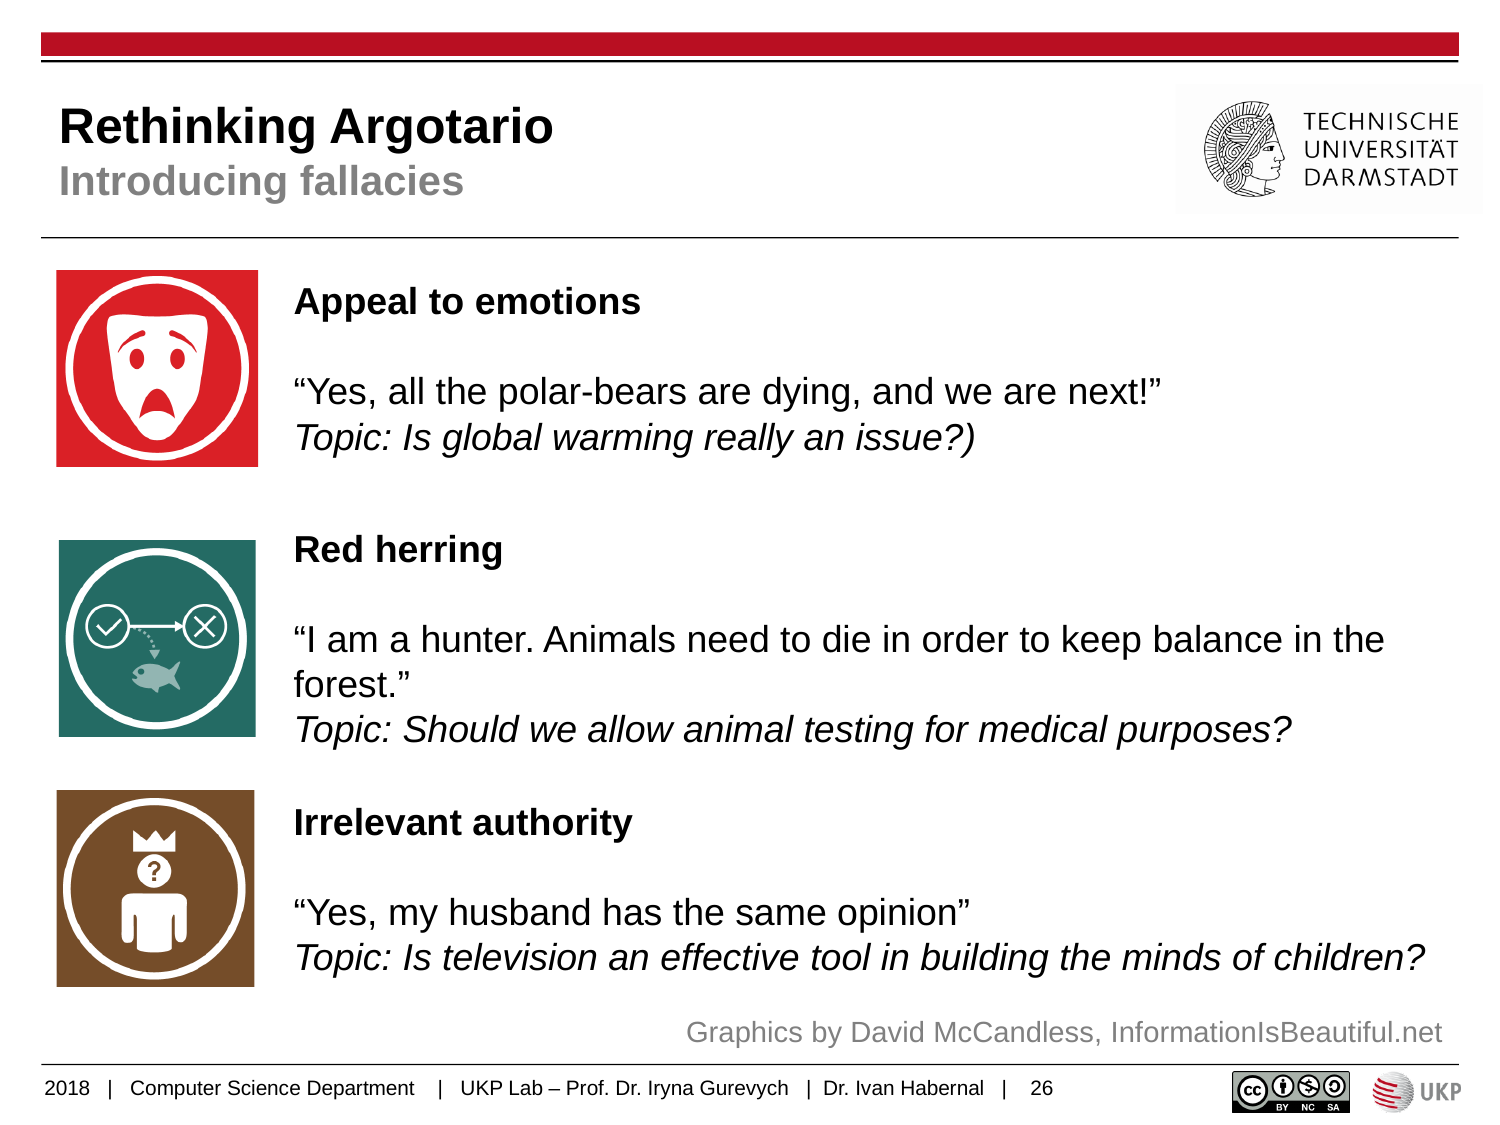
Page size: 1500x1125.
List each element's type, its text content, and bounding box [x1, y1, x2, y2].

text_box Red herring “I am a hunter. Animals need to die in order to keep balance in the forest.” Topic: Should we allow animal testing for medical purposes? [278, 517, 1459, 757]
picture [1232, 1071, 1350, 1113]
picture [1188, 84, 1483, 214]
picture [1372, 1071, 1461, 1113]
text_box Irrelevant authority “Yes, my husband has the same opinion” Topic: Is television an effective tool in building the minds of children? [278, 790, 1459, 986]
picture [58, 539, 256, 737]
text_box Graphics by David McCandless, InformationIsBeautiful.net [493, 1006, 1459, 1057]
title Rethinking Argotario Introducing fallacies [58, 79, 1188, 218]
picture [56, 790, 255, 988]
picture [56, 269, 259, 467]
text_box Appeal to emotions “Yes, all the polar-bears are dying, and we are next!” Topic: Is global warming really an issue?) [278, 270, 1376, 465]
